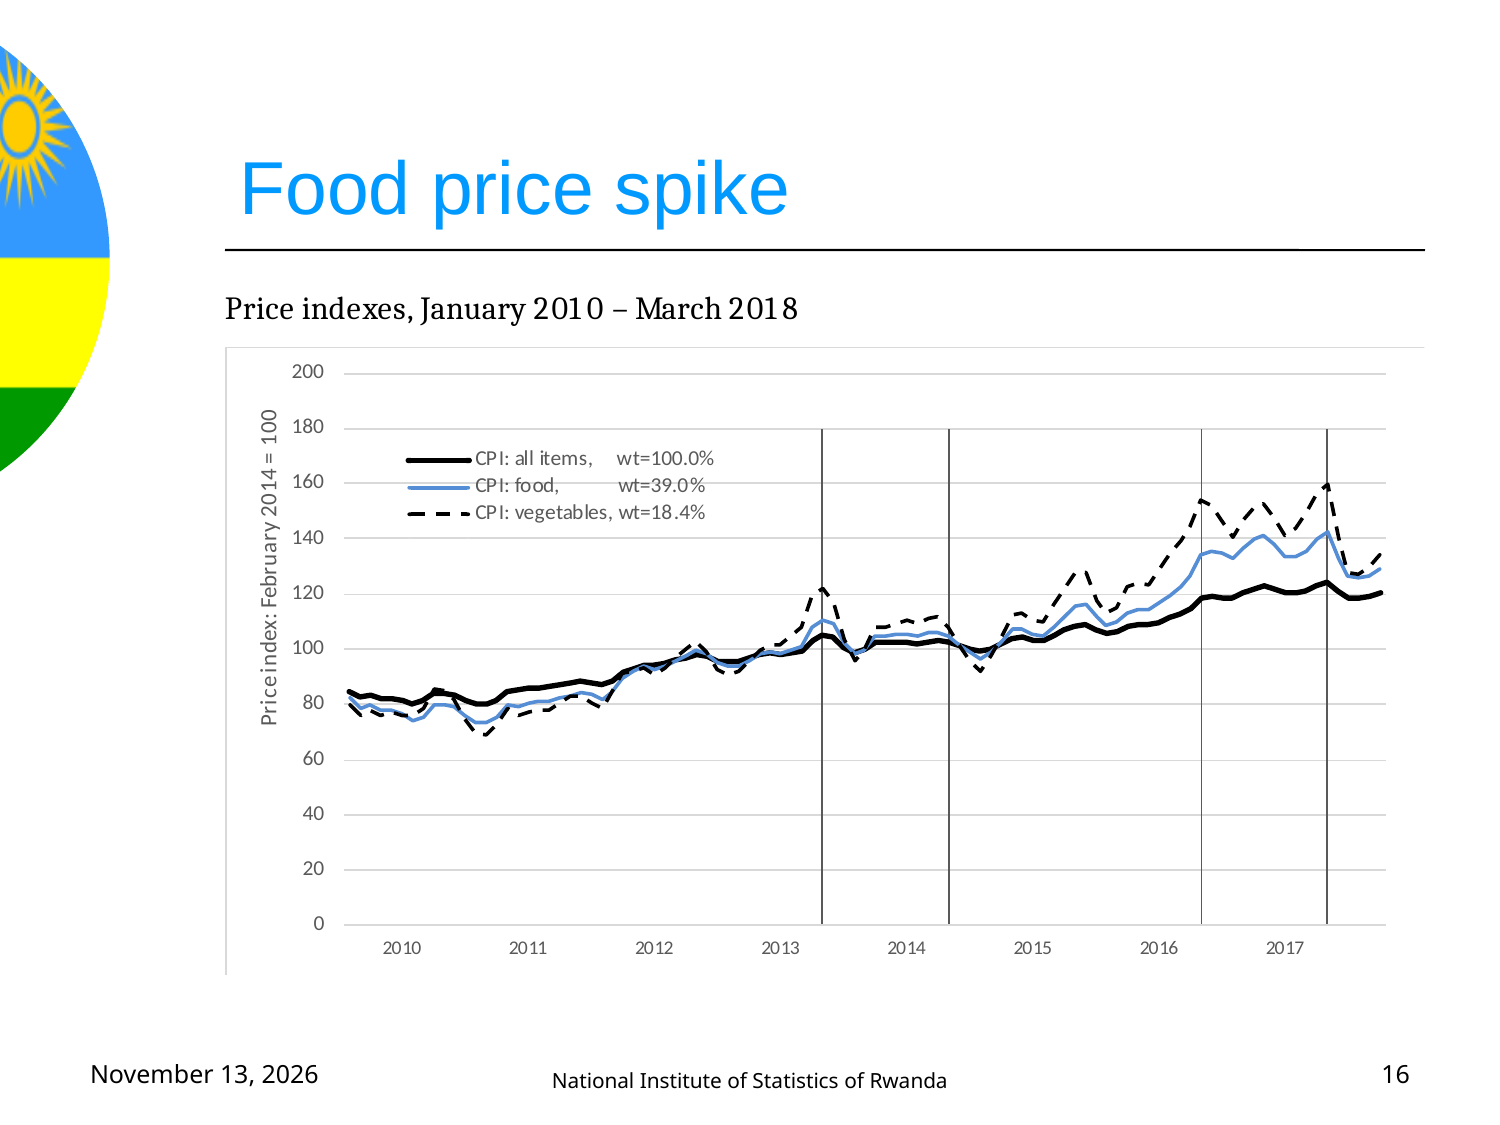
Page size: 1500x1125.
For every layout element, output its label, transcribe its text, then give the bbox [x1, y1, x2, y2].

picture [224, 288, 1500, 351]
slide_number 16 [1074, 1024, 1426, 1101]
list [224, 361, 1425, 976]
title Food price spike [224, 49, 1425, 237]
footer National Institute of Statistics of Rwanda [512, 1024, 988, 1101]
picture [0, 45, 110, 472]
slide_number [74, 1024, 426, 1101]
